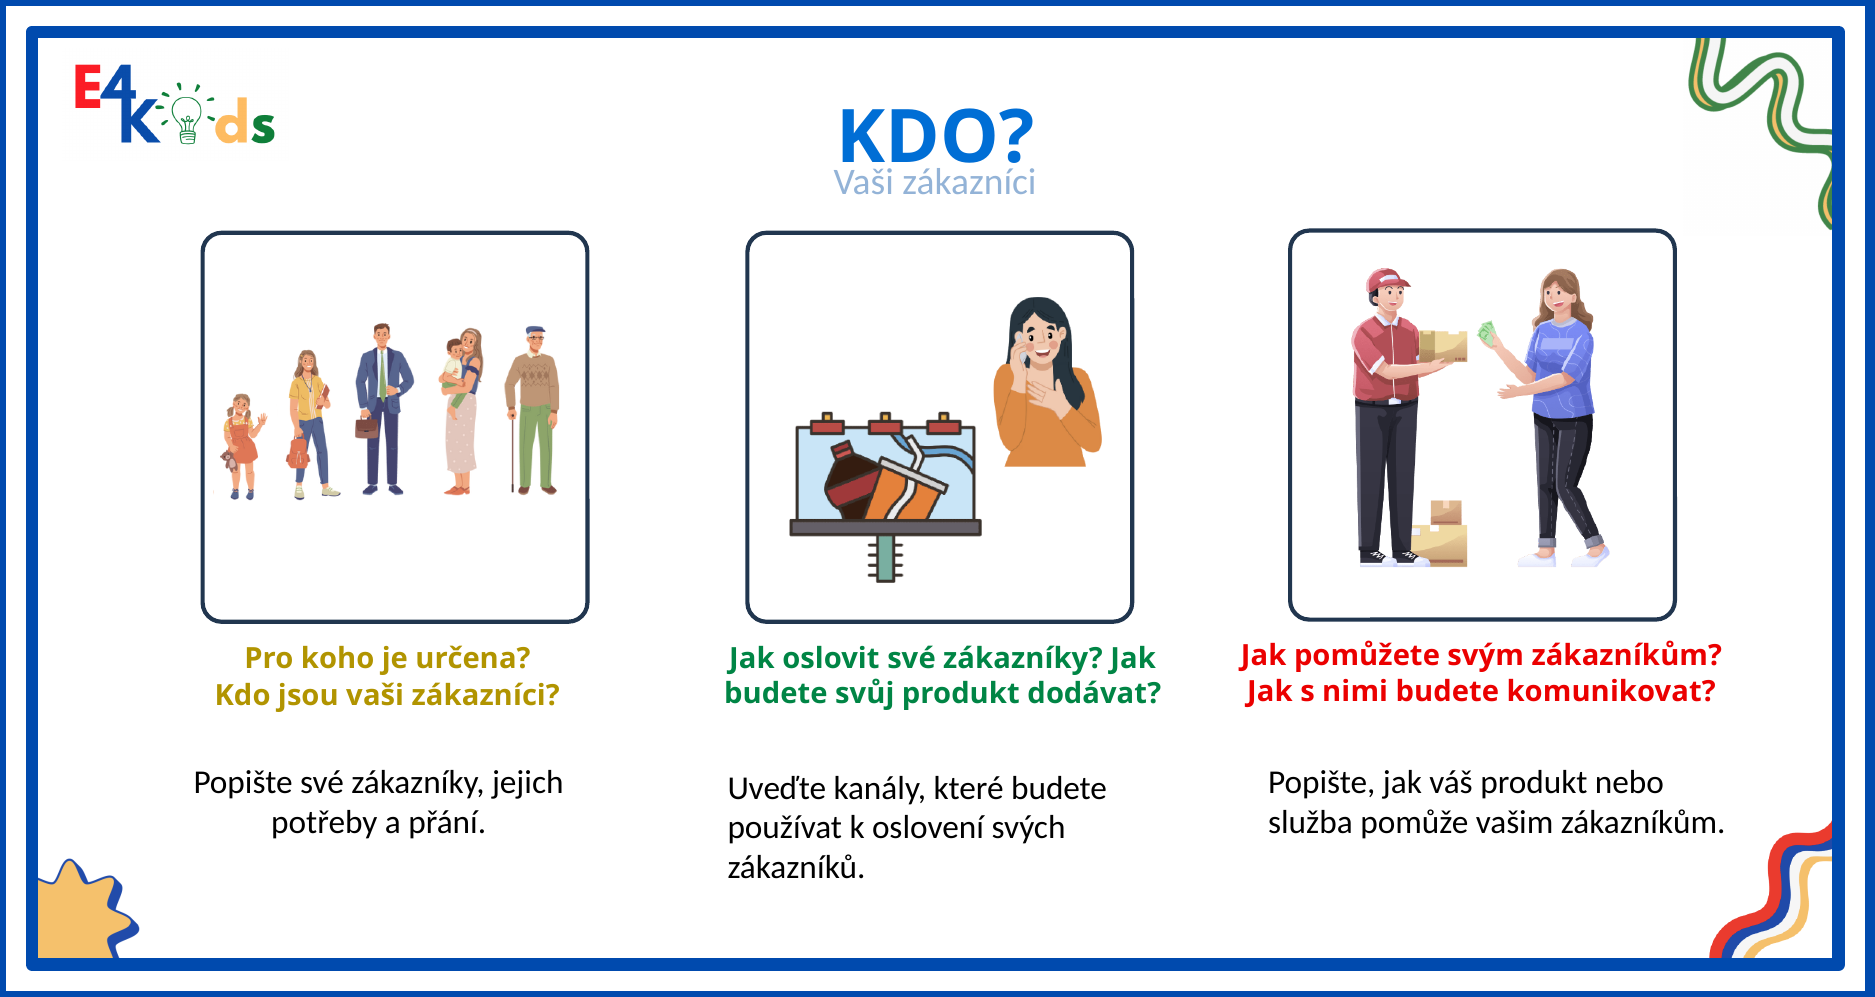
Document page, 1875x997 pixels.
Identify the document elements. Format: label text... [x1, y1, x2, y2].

text_box KDO? [784, 85, 1086, 149]
picture [1301, 245, 1667, 606]
text_box Vaši zákazníci [630, 149, 1240, 210]
text_box Popište své zákazníky, jejich potřeby a přání. [170, 752, 588, 848]
text_box Pro koho je určena? Kdo jsou vaši zákazníci? [149, 637, 624, 711]
text_box [747, 232, 1133, 622]
picture [212, 260, 576, 598]
picture [1684, 38, 1832, 236]
text_box Jak oslovit své zákazníky? Jak budete svůj produkt dodávat? [675, 637, 1209, 709]
picture [38, 851, 145, 958]
text_box Uveďte kanály, které budete používat k oslovení svých zákazníků. [712, 758, 1154, 894]
text_box Popište, jak váš produkt nebo služba pomůže vašim zákazníkům. [1253, 752, 1766, 848]
text_box [1290, 230, 1675, 620]
text_box Jak pomůžete svým zákazníkům? Jak s nimi budete komunikovat? [1224, 634, 1738, 708]
text_box [202, 232, 588, 622]
picture [766, 280, 1117, 594]
picture [1687, 785, 1832, 958]
picture [62, 48, 289, 161]
